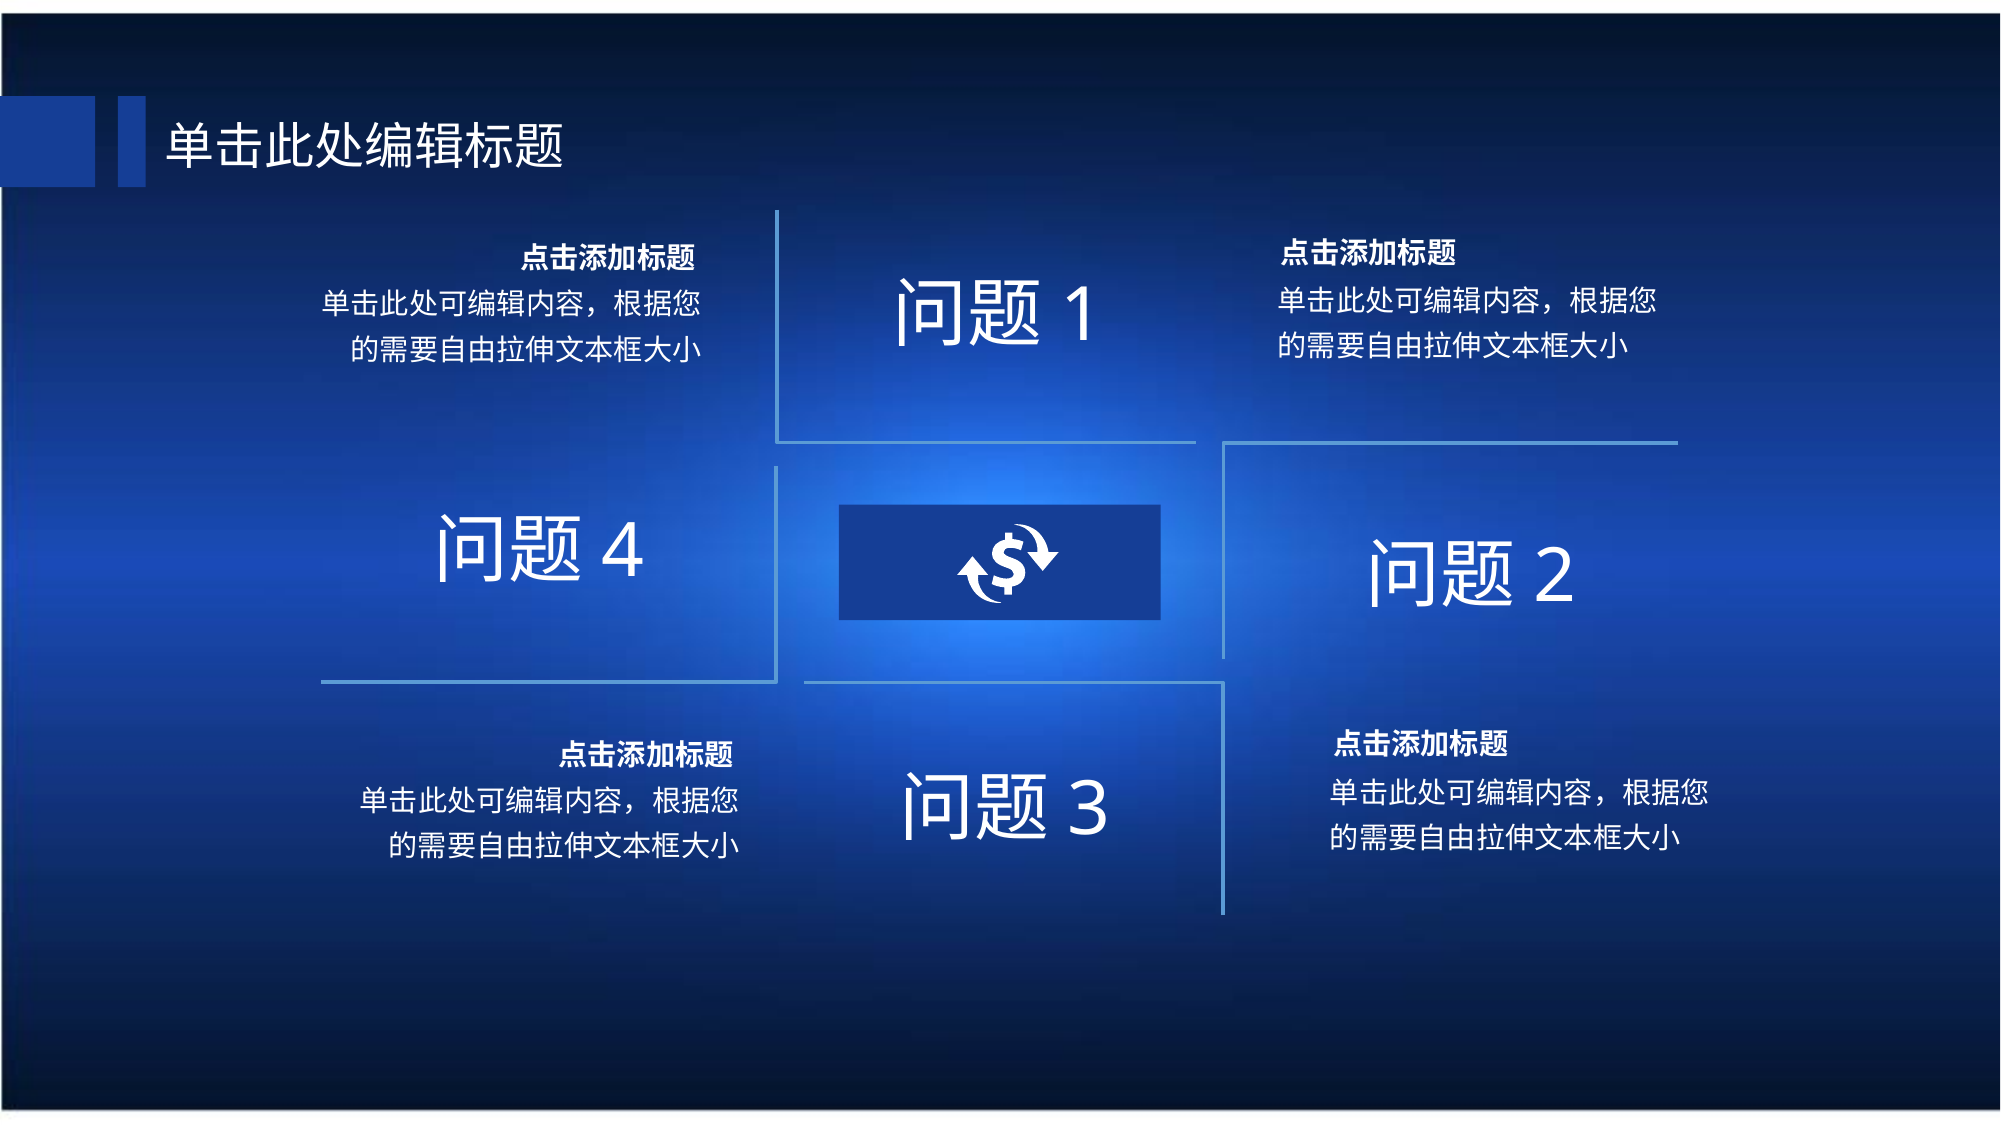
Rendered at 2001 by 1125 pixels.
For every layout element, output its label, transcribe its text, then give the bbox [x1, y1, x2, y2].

text_box [1223, 442, 1679, 659]
text_box 单击此处编辑标题 [148, 107, 581, 182]
text_box [0, 95, 96, 188]
text_box 问题4 [330, 501, 748, 592]
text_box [292, 221, 717, 371]
text_box [321, 466, 777, 683]
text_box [1262, 215, 1687, 367]
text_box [330, 718, 755, 867]
text_box 问题3 [796, 759, 1214, 850]
text_box [117, 95, 147, 188]
text_box 问题2 [1262, 526, 1680, 617]
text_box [1315, 707, 1740, 859]
text_box [803, 682, 1223, 916]
text_box 问题1 [789, 265, 1207, 356]
picture [0, 0, 2001, 1125]
text_box [838, 504, 1161, 621]
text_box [957, 524, 1059, 604]
text_box [777, 209, 1196, 443]
